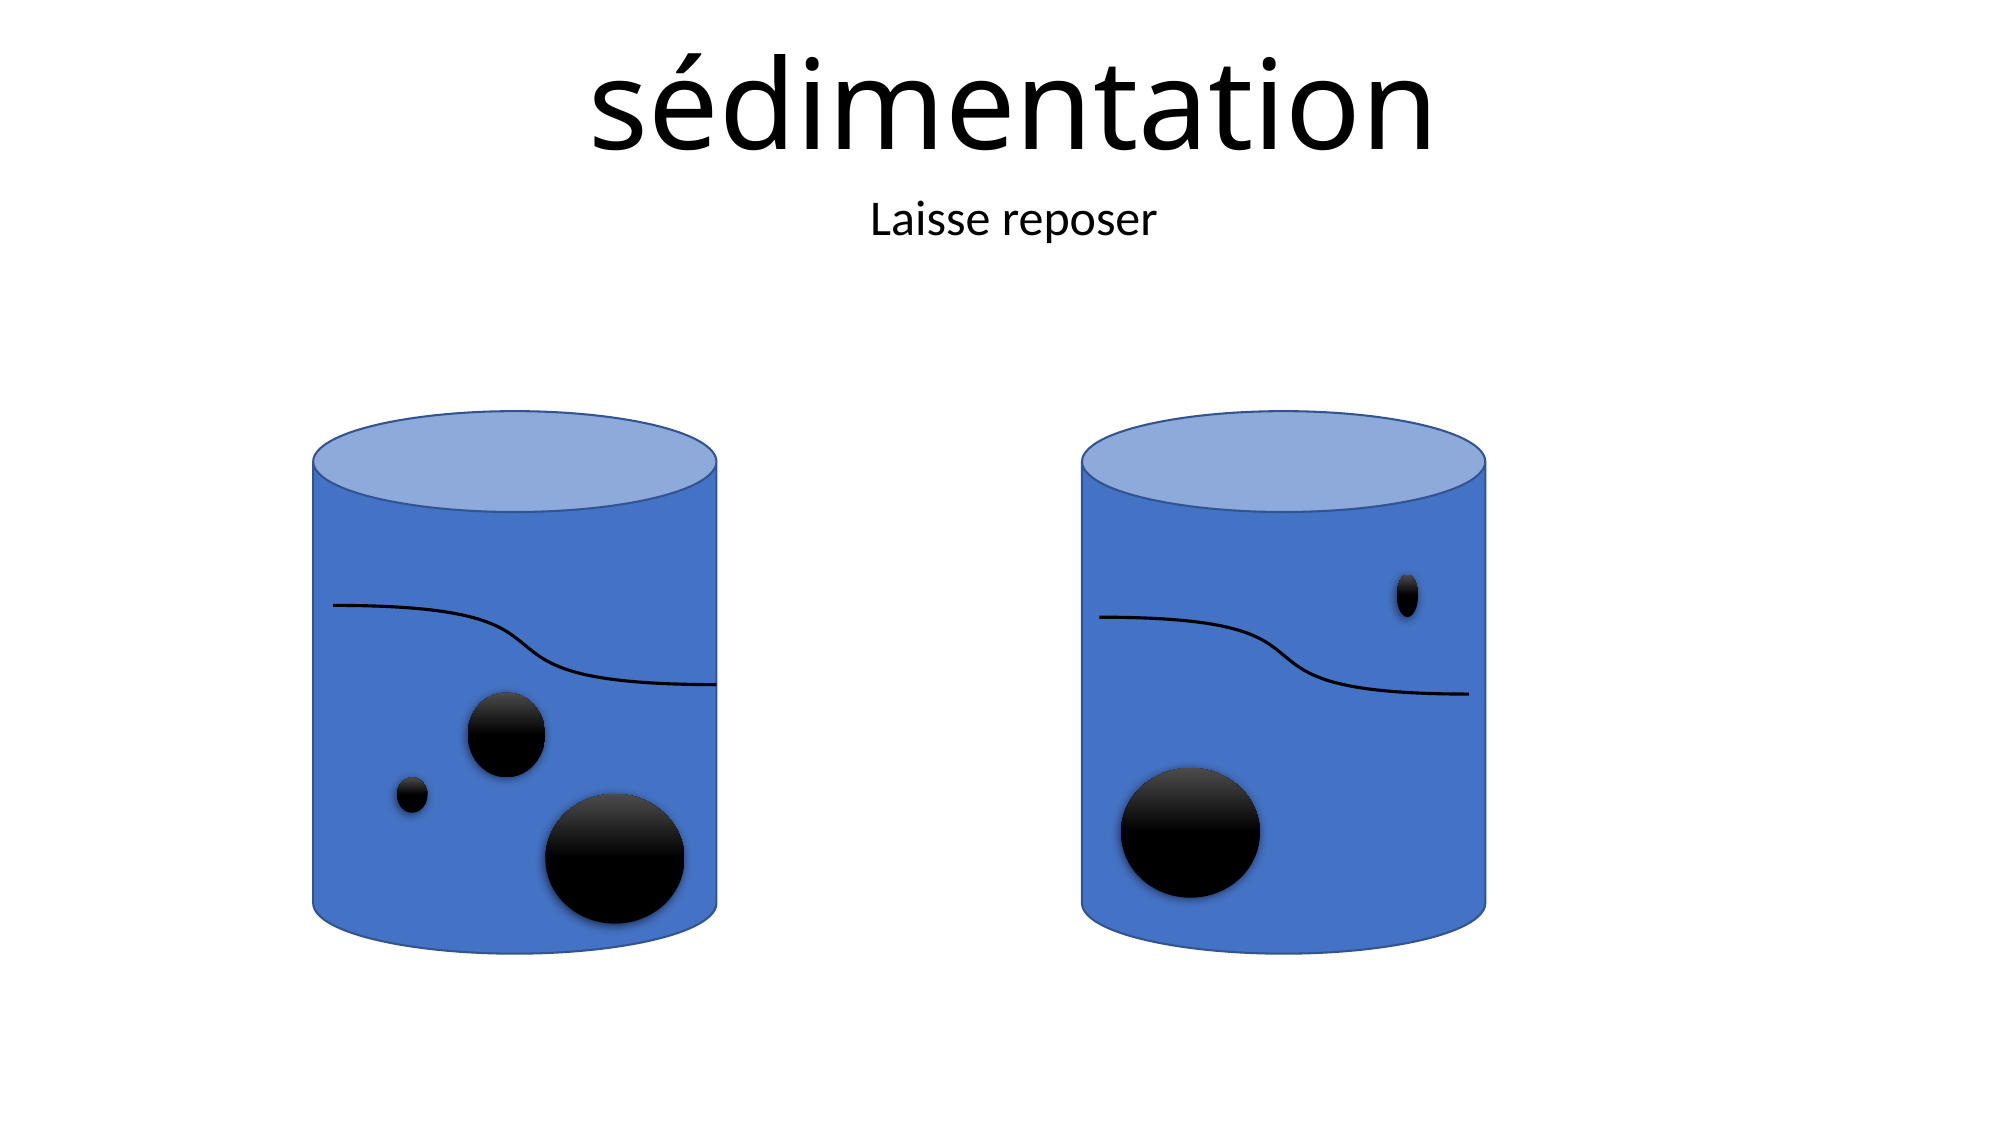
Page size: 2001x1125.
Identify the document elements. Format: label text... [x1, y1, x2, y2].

text_box [545, 793, 685, 924]
text_box [312, 410, 718, 955]
text_box [1080, 410, 1487, 955]
title sédimentation [375, 0, 1654, 185]
subtitle Laisse reposer [264, 185, 1765, 457]
text_box [1120, 768, 1261, 898]
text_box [1099, 617, 1469, 695]
text_box [396, 777, 428, 813]
text_box [1396, 574, 1419, 617]
text_box [467, 692, 546, 778]
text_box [332, 605, 717, 685]
